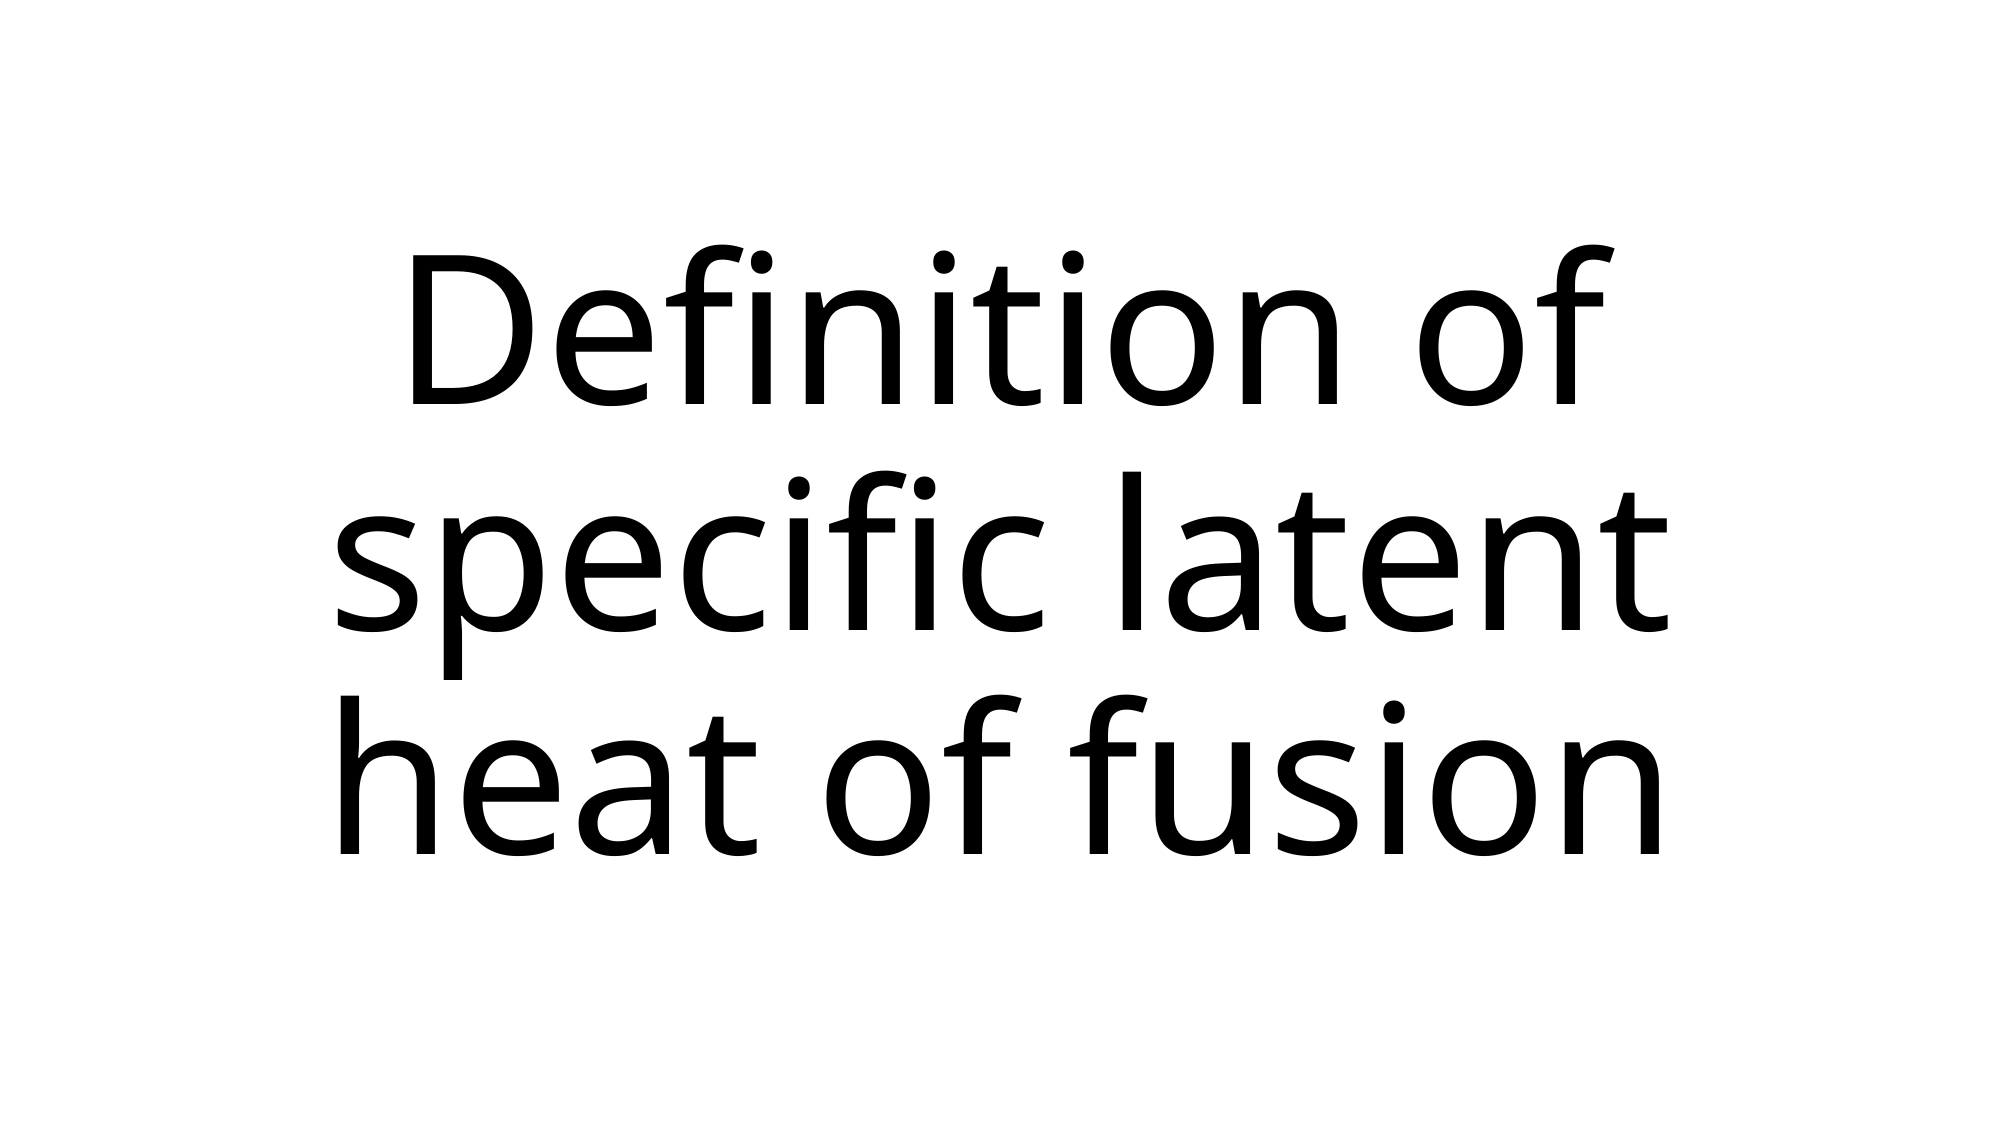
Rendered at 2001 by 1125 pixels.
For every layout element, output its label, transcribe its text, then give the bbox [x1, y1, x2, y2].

title Definition of specific latent heat of fusion [137, 75, 1863, 1050]
